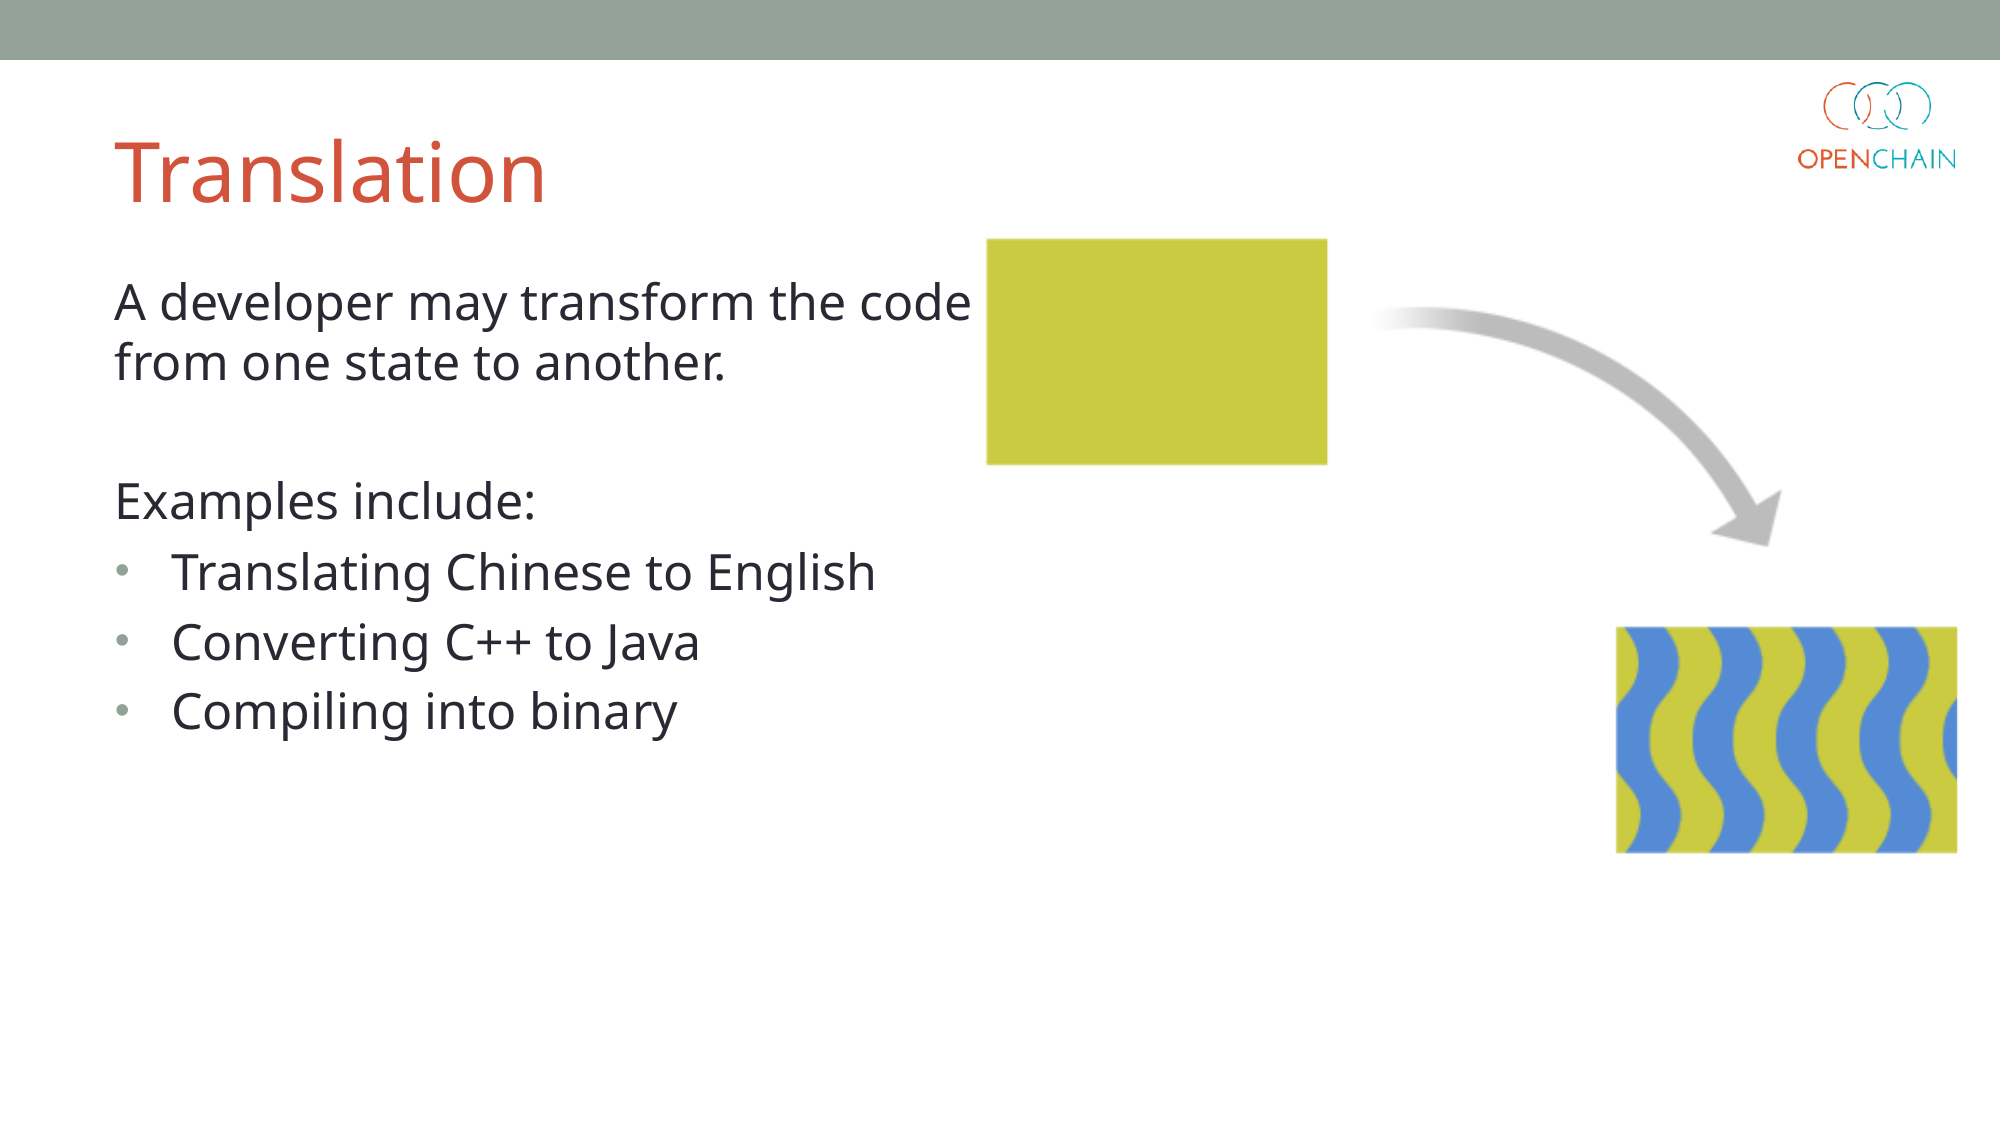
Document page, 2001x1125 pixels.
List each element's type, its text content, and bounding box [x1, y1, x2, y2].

picture [730, 82, 2000, 1088]
list A developer may transform the code from one state to another. Examples include: Translating Chinese to English Converting C++ to Java Compiling into binary [99, 262, 725, 1063]
title Translation [99, 87, 1900, 250]
